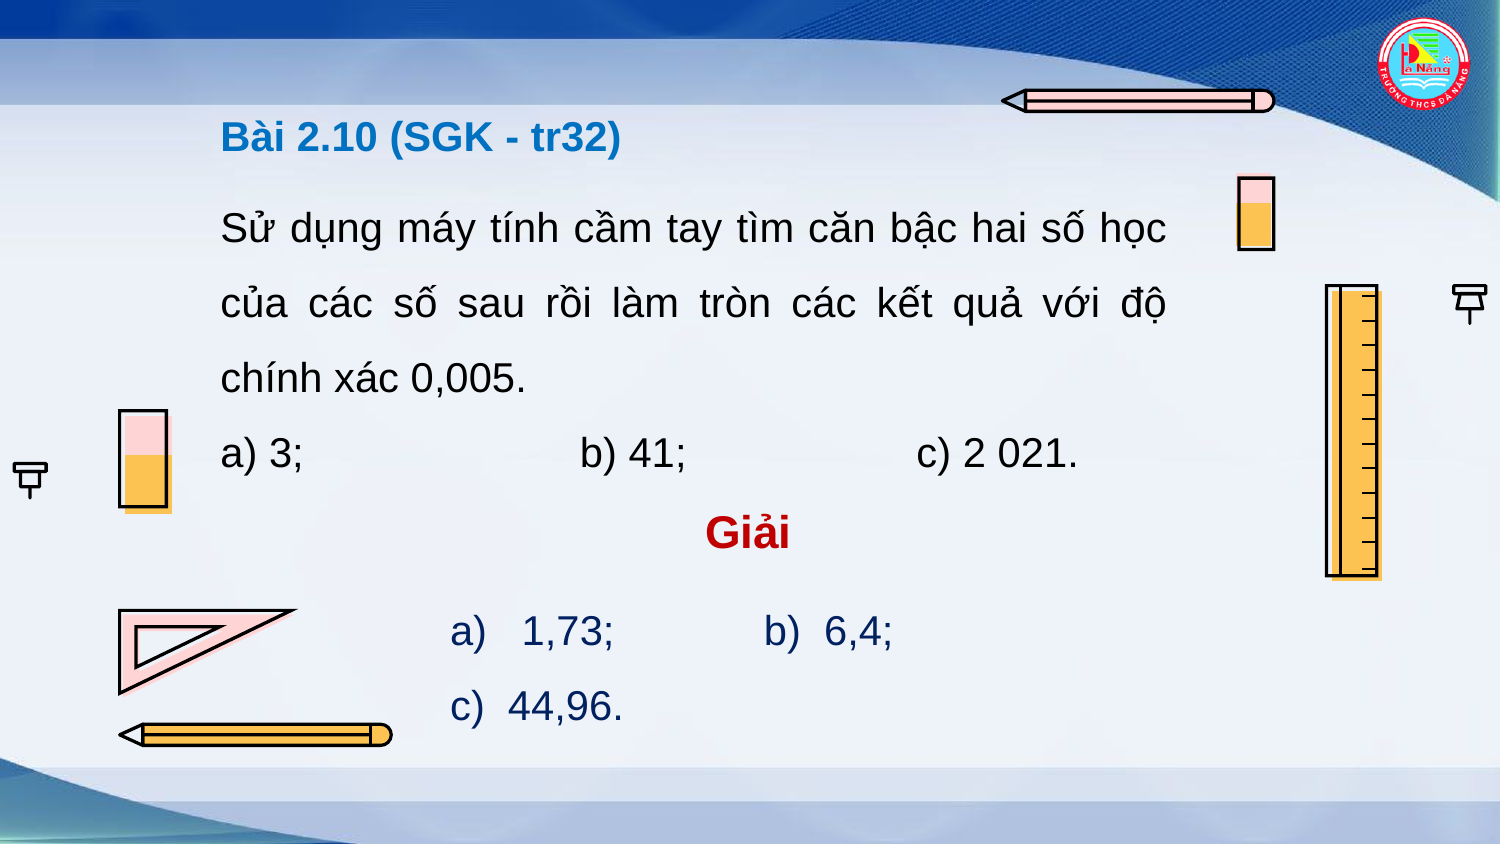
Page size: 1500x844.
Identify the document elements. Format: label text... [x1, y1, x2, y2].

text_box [117, 608, 299, 698]
text_box Sử dụng máy tính cầm tay tìm căn bậc hai số học của các số sau rồi làm tròn các kết quả với độ chính xác 0,005. a) 3; b) 41; c) 2 021. [205, 168, 1183, 484]
text_box Giải [630, 467, 867, 565]
text_box Bài 2.10 (SGK - tr32) [205, 102, 665, 168]
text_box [1000, 88, 1276, 114]
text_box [117, 722, 394, 748]
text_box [1235, 172, 1276, 252]
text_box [12, 461, 48, 500]
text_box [1324, 283, 1383, 582]
picture [0, 0, 1500, 844]
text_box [1451, 283, 1488, 326]
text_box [117, 408, 172, 514]
